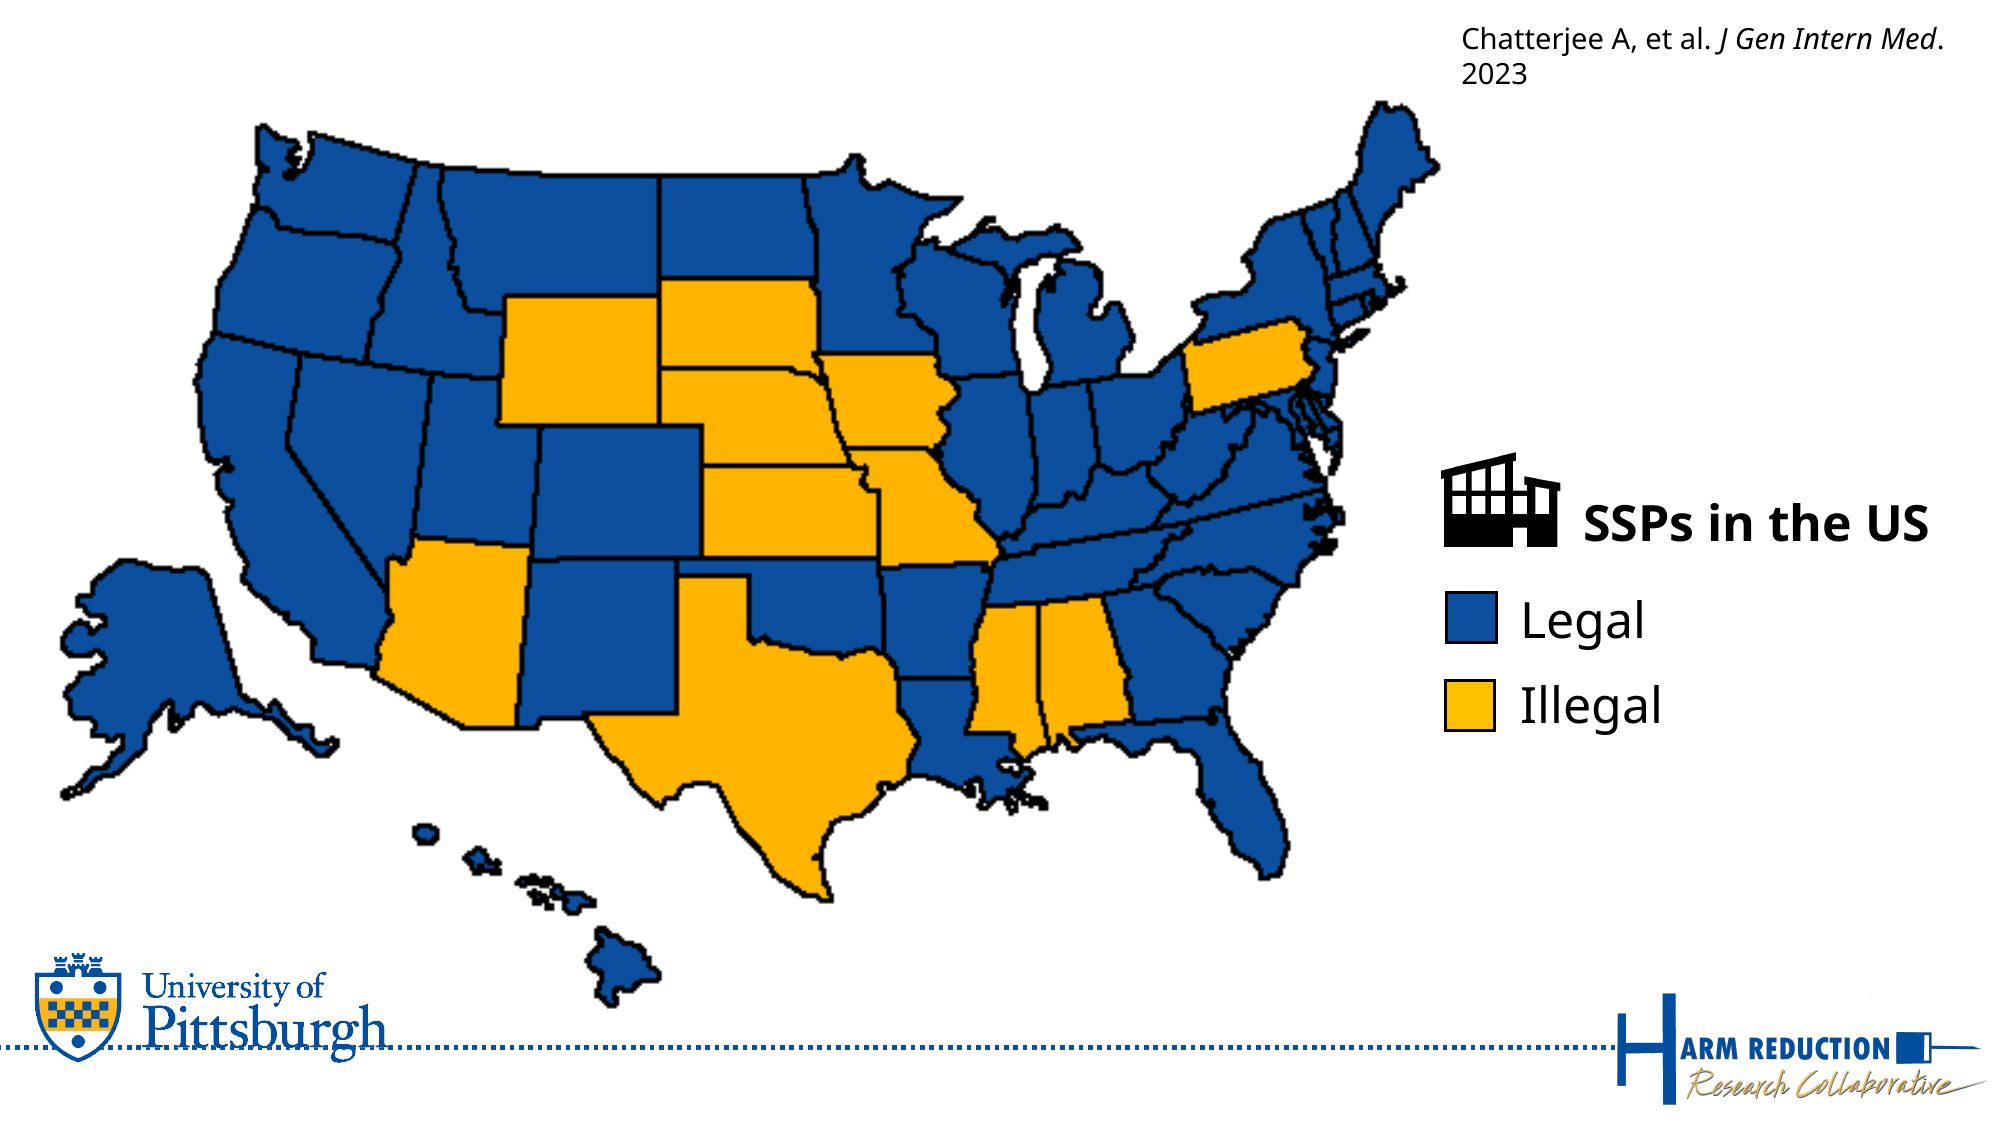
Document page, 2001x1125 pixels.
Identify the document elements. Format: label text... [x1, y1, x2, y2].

text_box Chatterjee A, et al. J Gen Intern Med. 2023 [1446, 12, 2000, 98]
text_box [1446, 580, 2000, 829]
picture [26, 94, 1568, 1076]
picture [1604, 981, 1997, 1114]
text_box SSPs in the US [1568, 484, 1990, 560]
